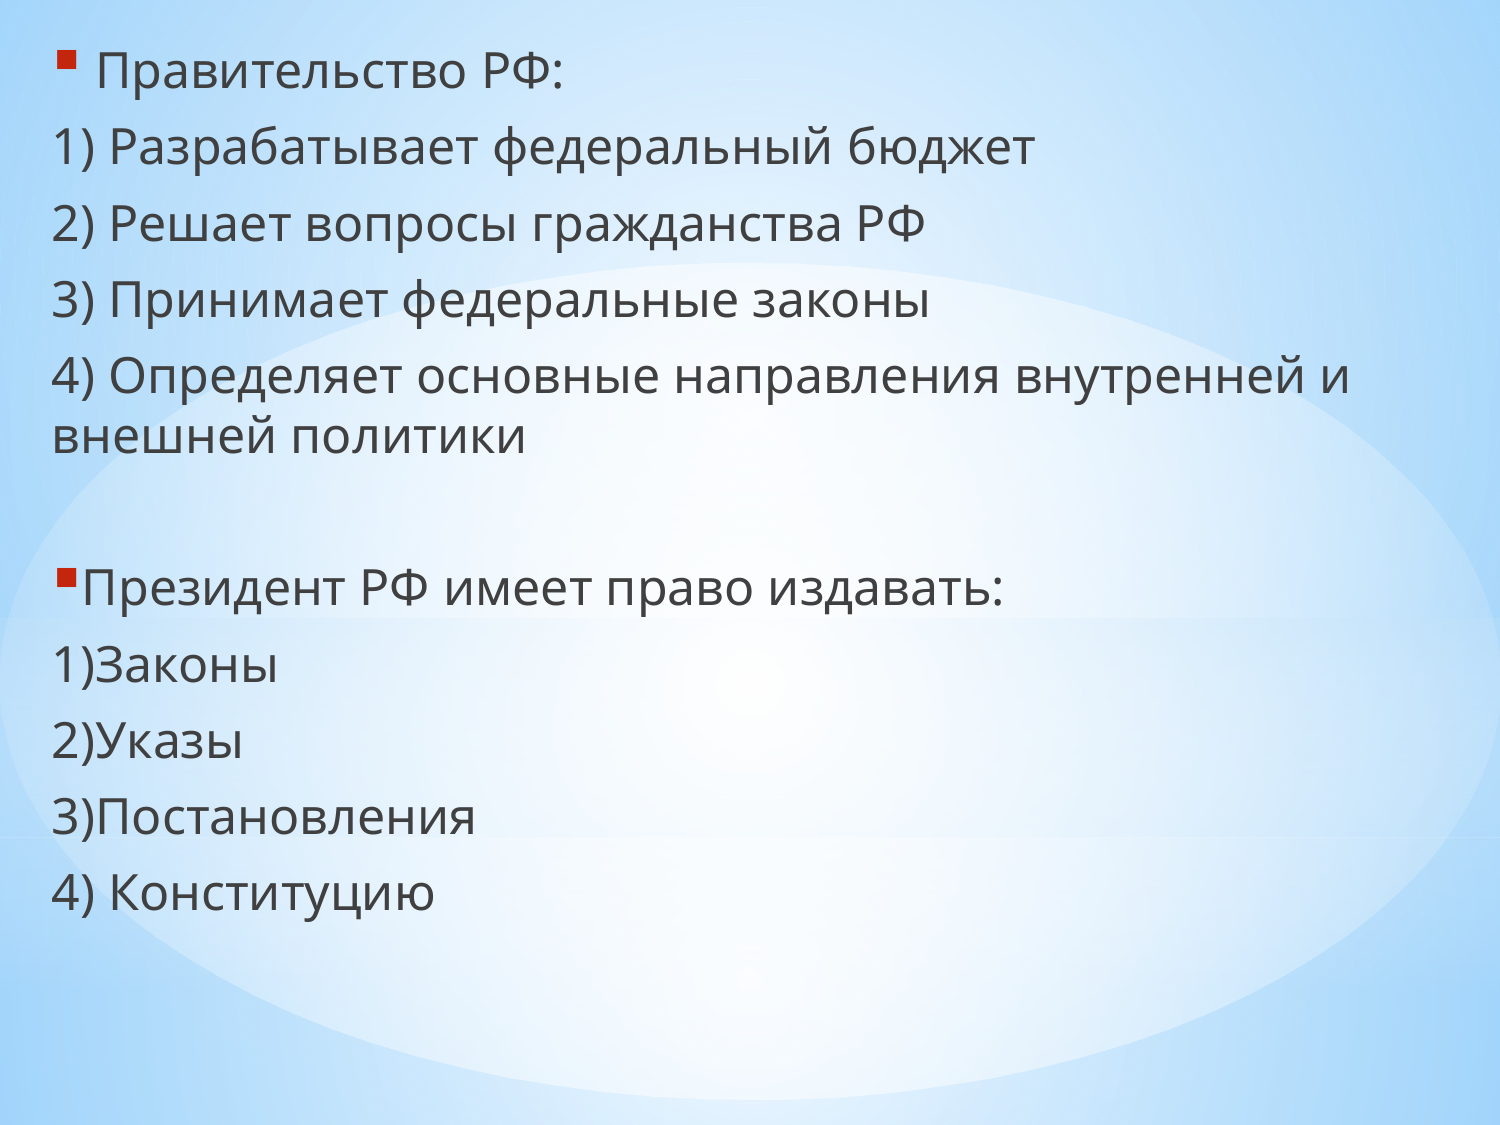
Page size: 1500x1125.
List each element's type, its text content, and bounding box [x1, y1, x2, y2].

list Правительство РФ: 1) Разрабатывает федеральный бюджет 2) Решает вопросы гражданства РФ 3) Принимает федеральные законы 4) Определяет основные направления внутренней и внешней политики Президент РФ имеет право издавать: 1)Законы 2)Указы 3)Постановления 4) Конституцию [29, 30, 1459, 1094]
